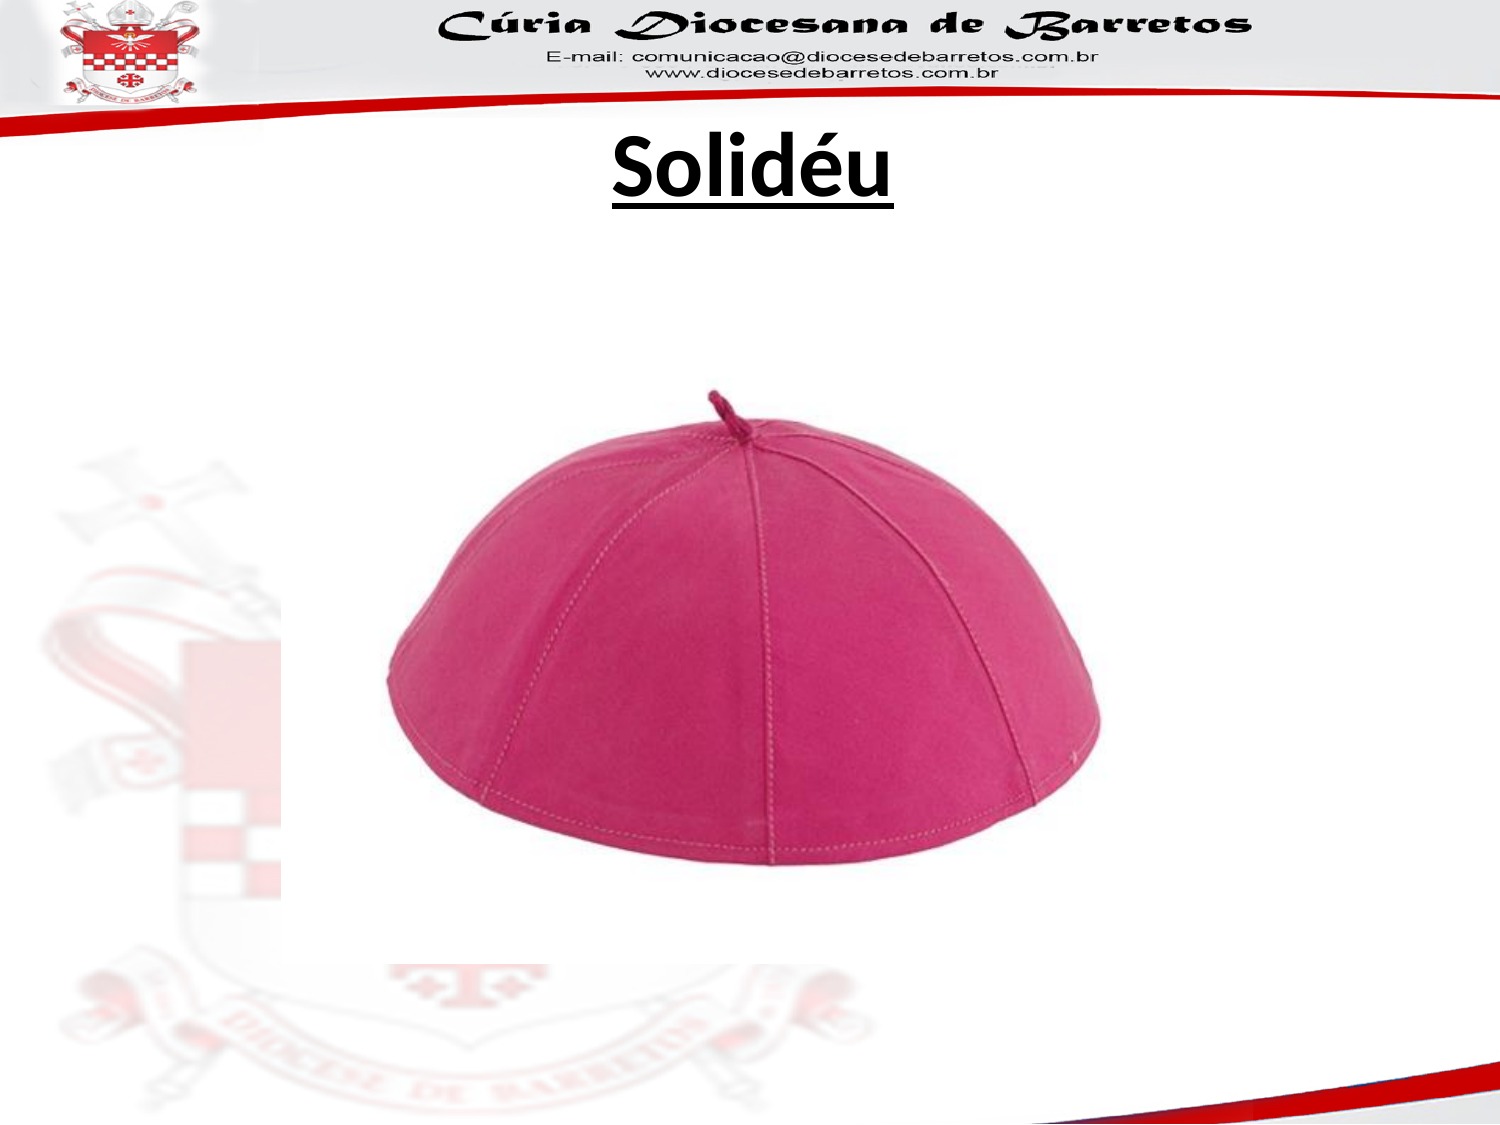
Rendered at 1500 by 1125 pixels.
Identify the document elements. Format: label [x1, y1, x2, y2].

list [281, 303, 1219, 964]
picture [0, 0, 1500, 1125]
